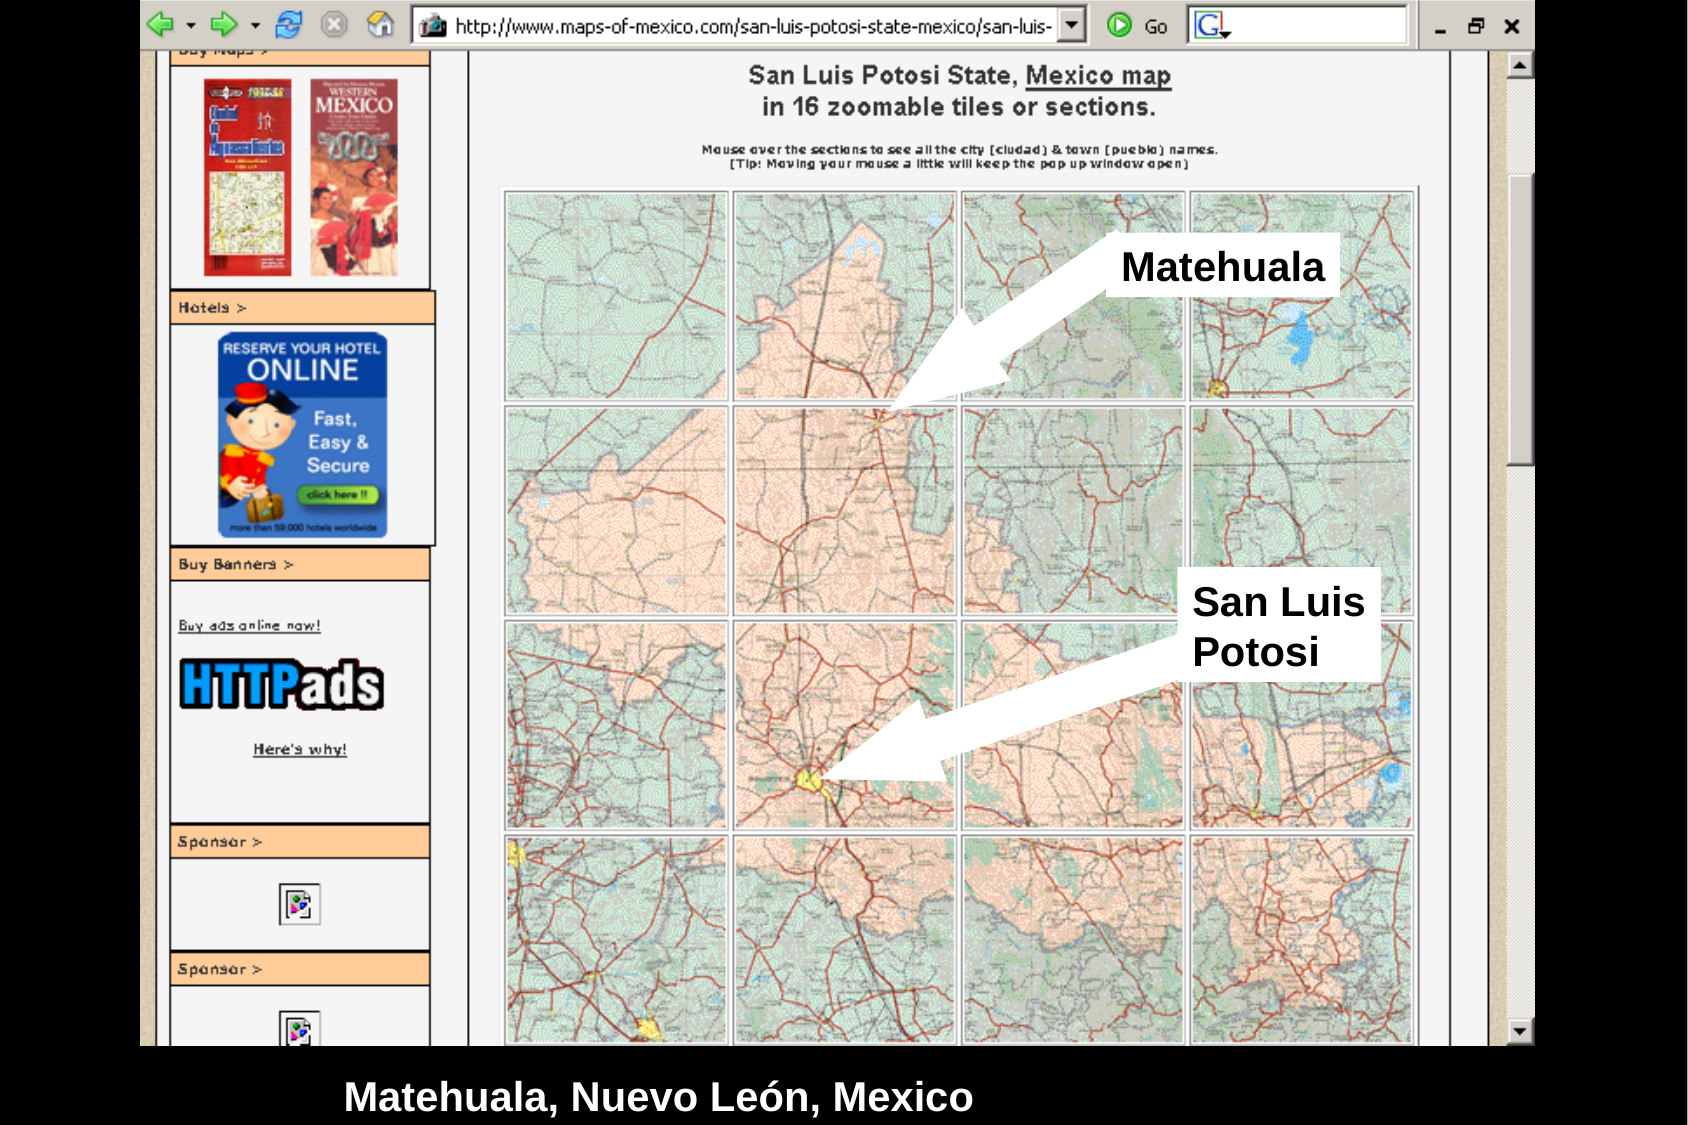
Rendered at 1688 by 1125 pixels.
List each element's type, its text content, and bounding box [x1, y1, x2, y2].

picture [140, 0, 1535, 1046]
text_box Matehuala, Nuevo León, Mexico [328, 1062, 990, 1125]
